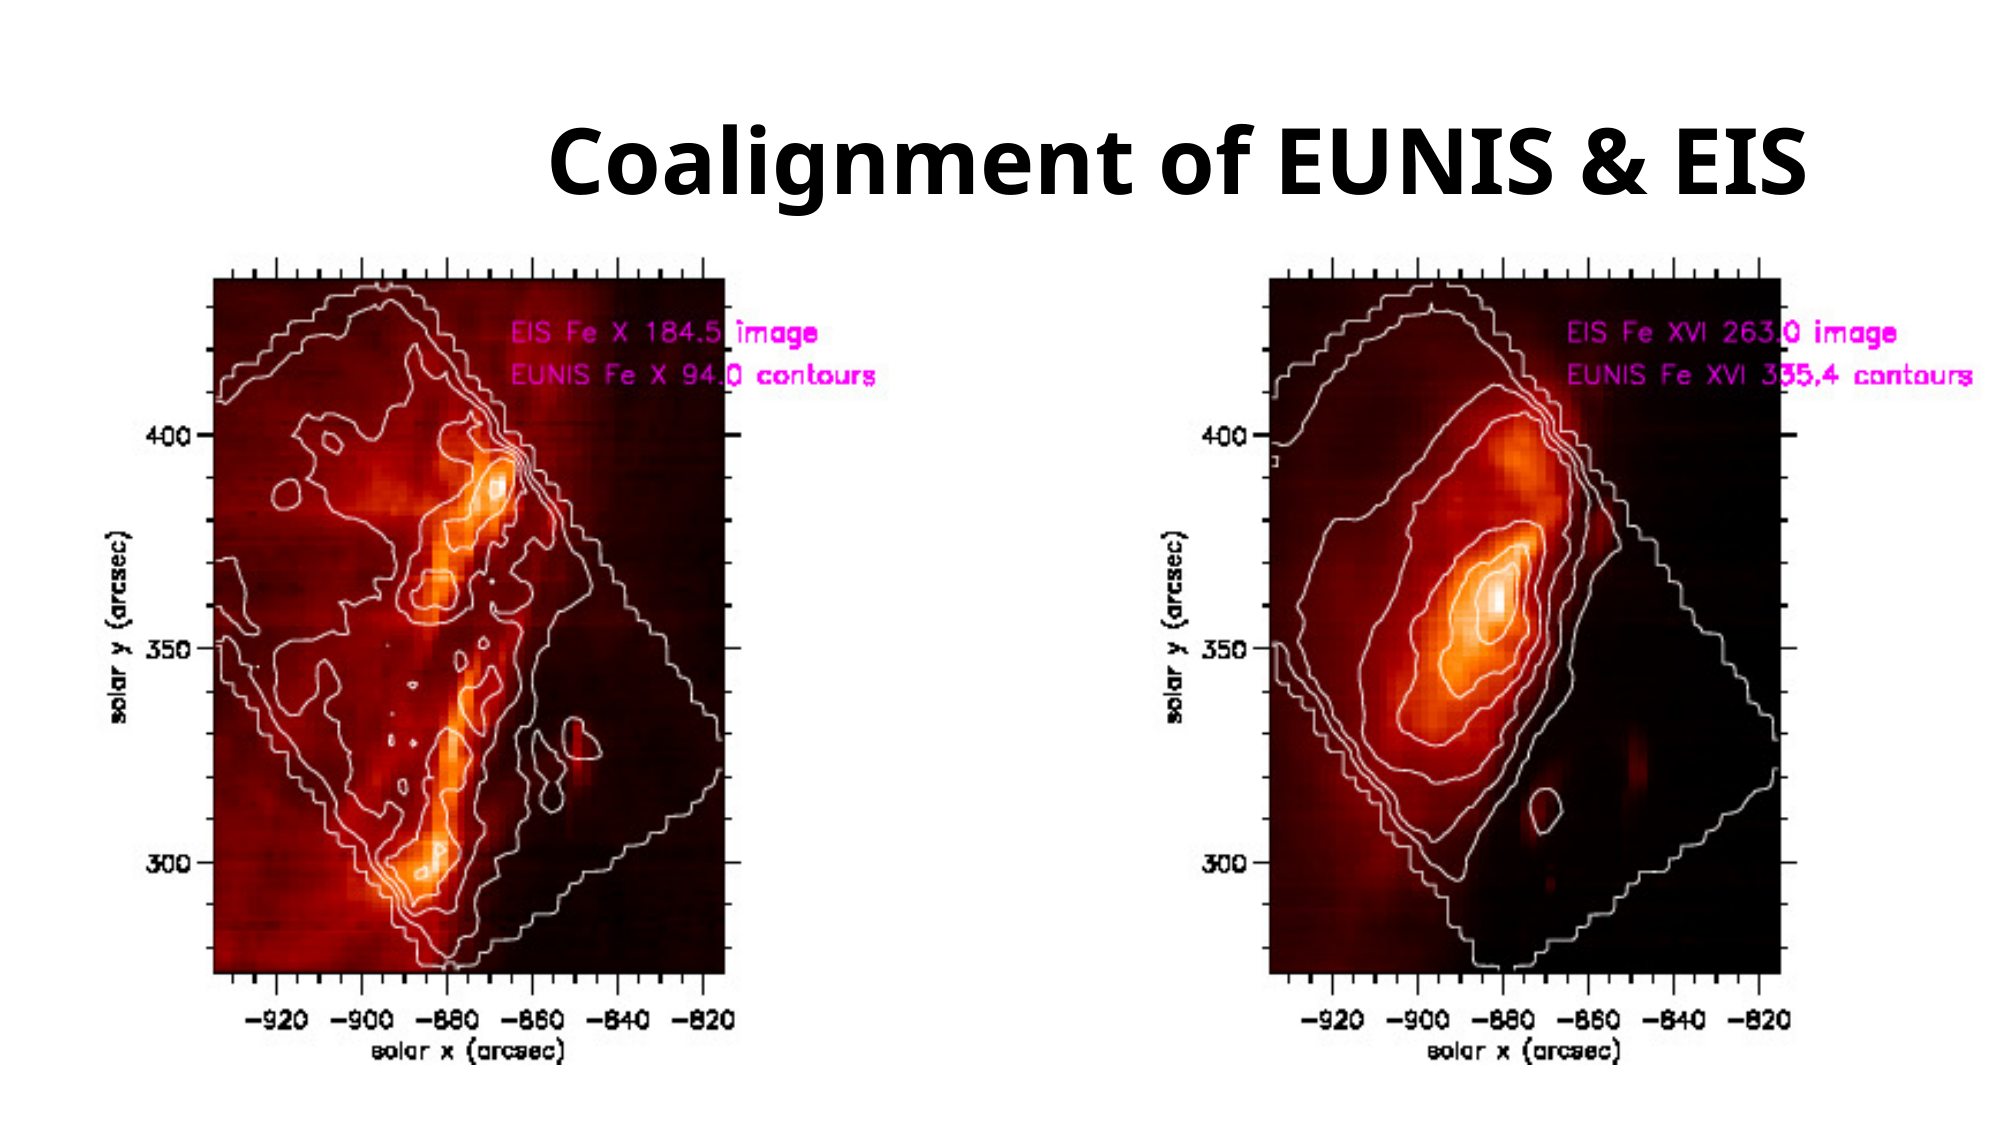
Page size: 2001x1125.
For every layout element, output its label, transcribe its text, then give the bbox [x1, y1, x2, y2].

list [894, 235, 2000, 1066]
title Coalignment of EUNIS & EIS [32, 59, 1956, 235]
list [0, 235, 894, 1066]
